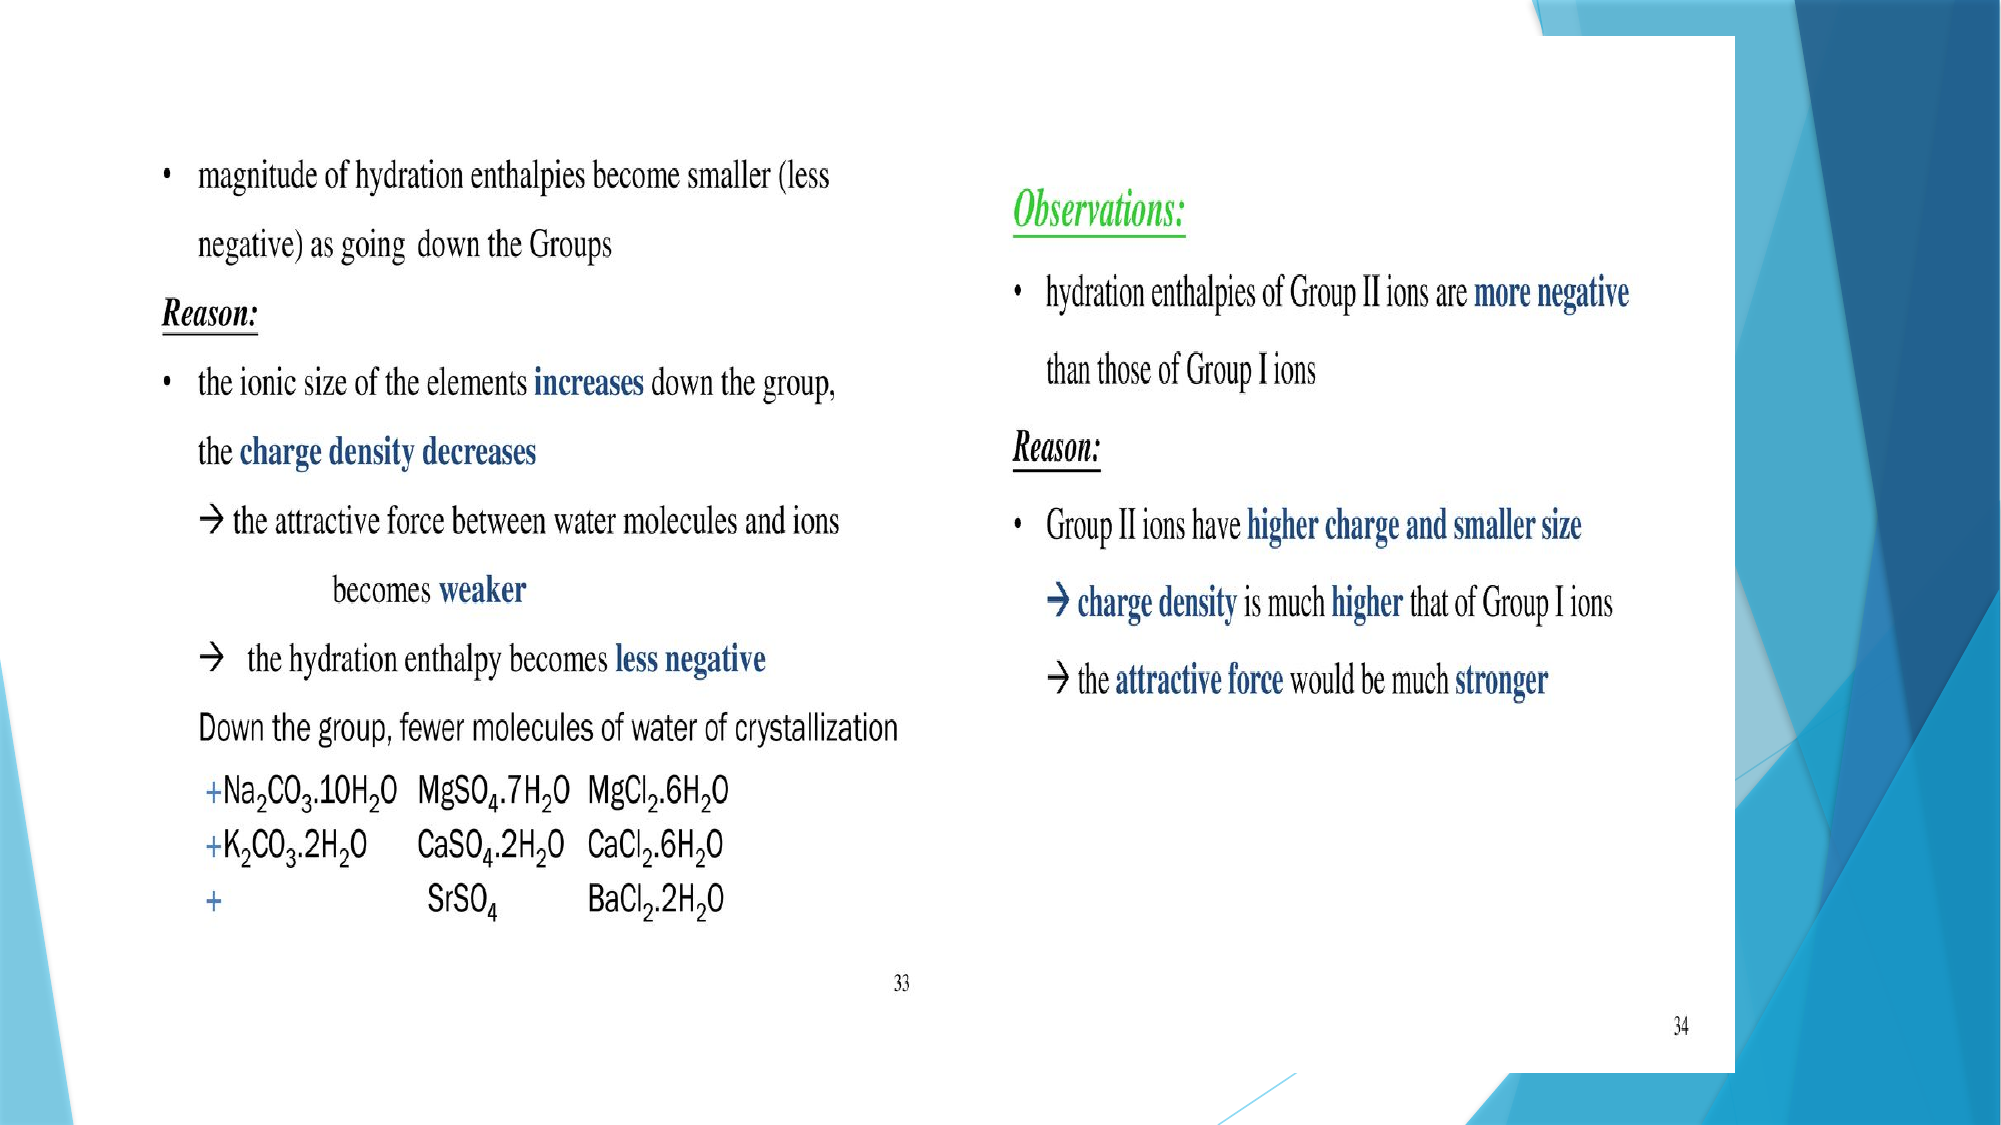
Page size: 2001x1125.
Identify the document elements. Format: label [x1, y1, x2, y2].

list [110, 99, 954, 1026]
picture [959, 36, 1735, 1074]
